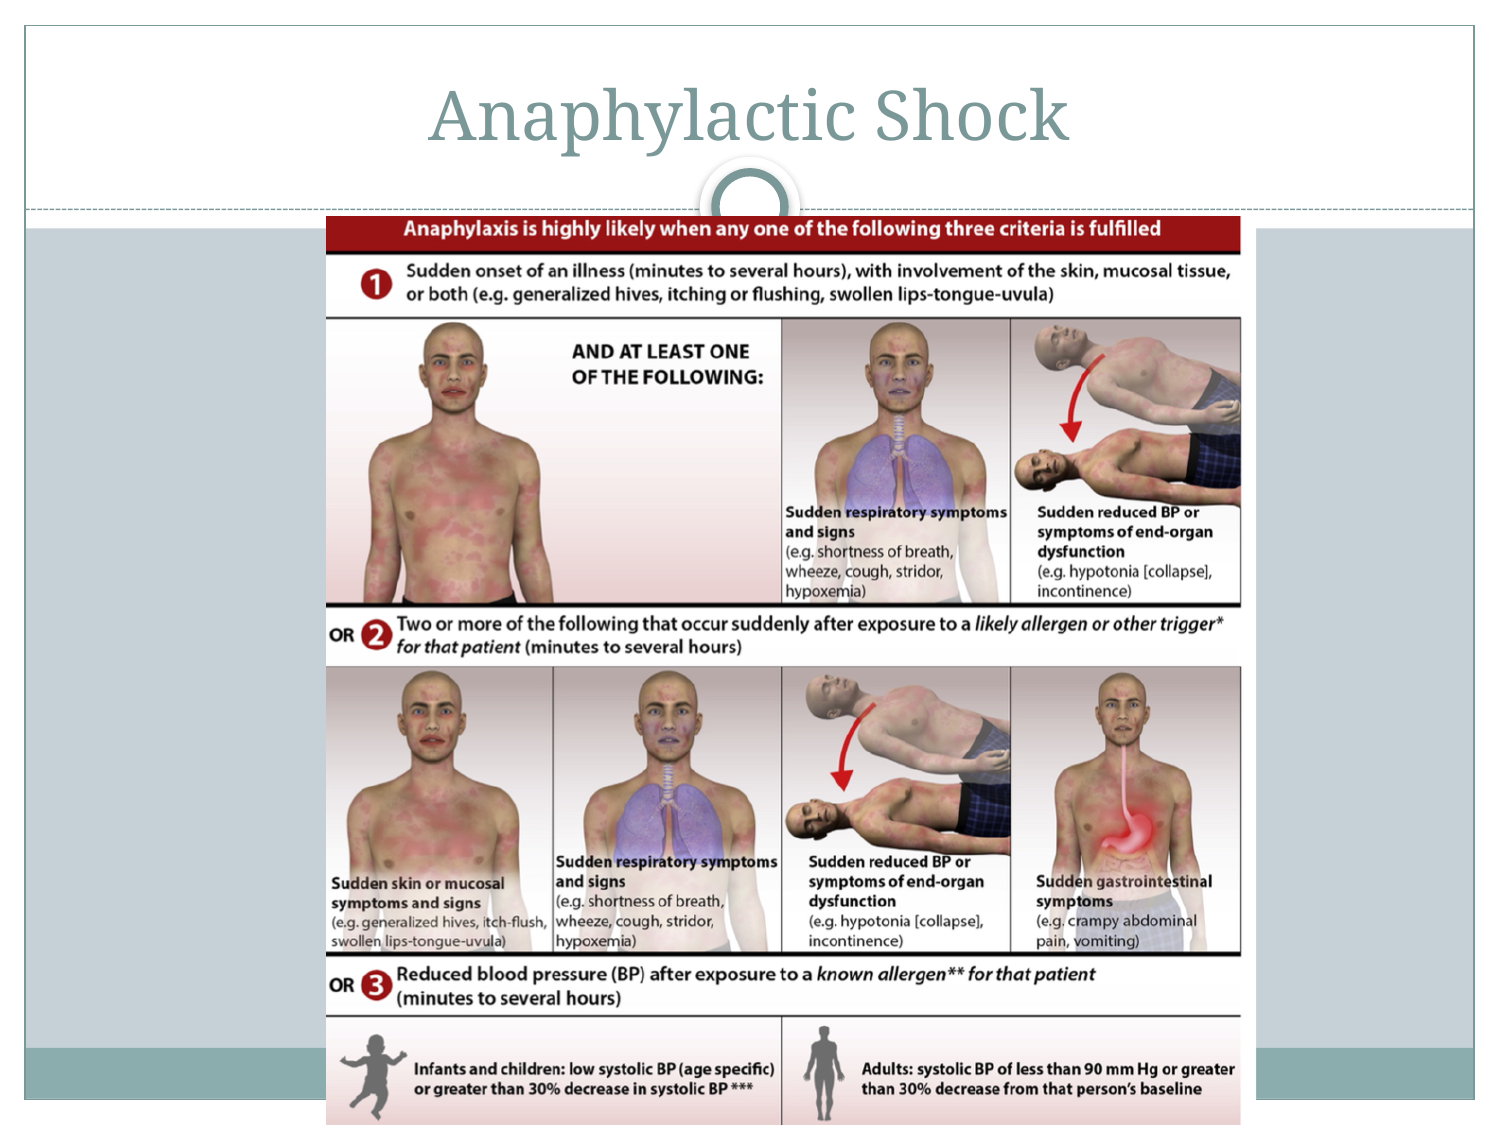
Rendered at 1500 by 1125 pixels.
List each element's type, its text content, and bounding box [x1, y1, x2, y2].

title Anaphylactic Shock [49, 37, 1450, 162]
picture [325, 216, 1257, 1125]
